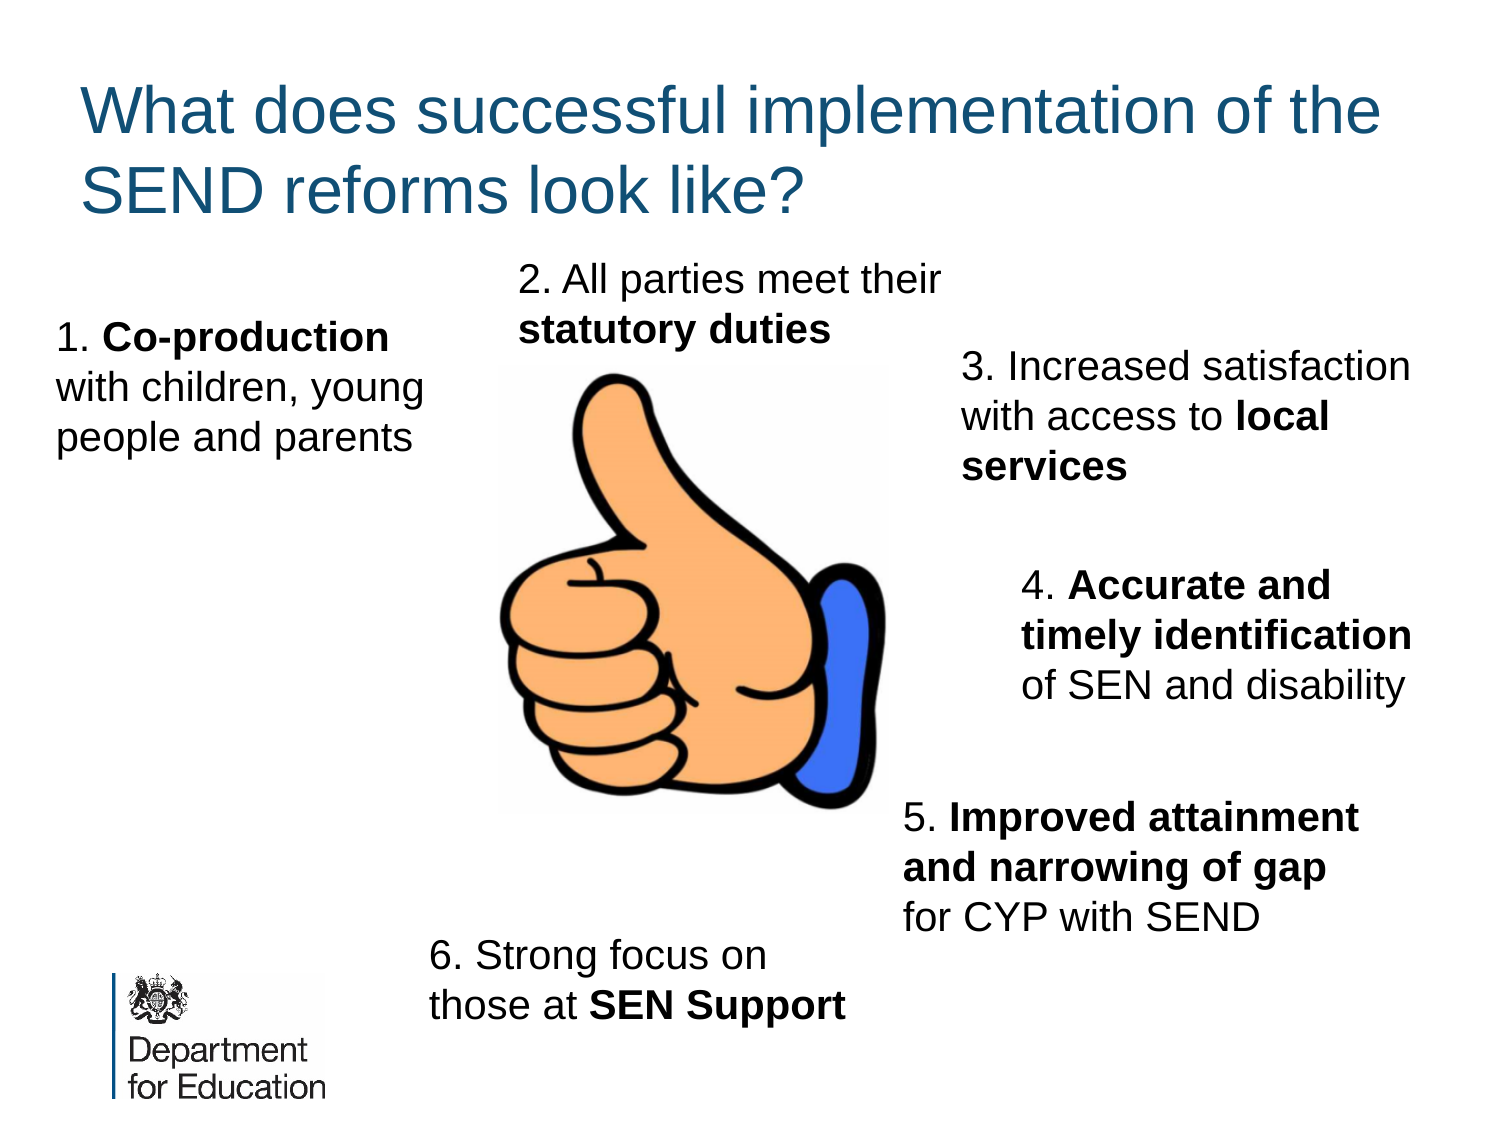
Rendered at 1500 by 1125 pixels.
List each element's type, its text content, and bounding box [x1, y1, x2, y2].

picture [112, 973, 325, 1099]
text_box 1. Co-production with children, young people and parents [41, 302, 467, 468]
picture [497, 365, 889, 814]
title What does successful implementation of the SEND reforms look like? [64, 54, 1471, 240]
text_box 2. All parties meet their statutory duties [503, 244, 1006, 360]
text_box 6. Strong focus on those at SEN Support [414, 920, 889, 1081]
text_box 3. Increased satisfaction with access to local services [946, 331, 1454, 496]
text_box 4. Accurate and timely identification of SEN and disability [1006, 550, 1449, 716]
text_box 5. Improved attainment and narrowing of gap for CYP with SEND [888, 782, 1397, 948]
